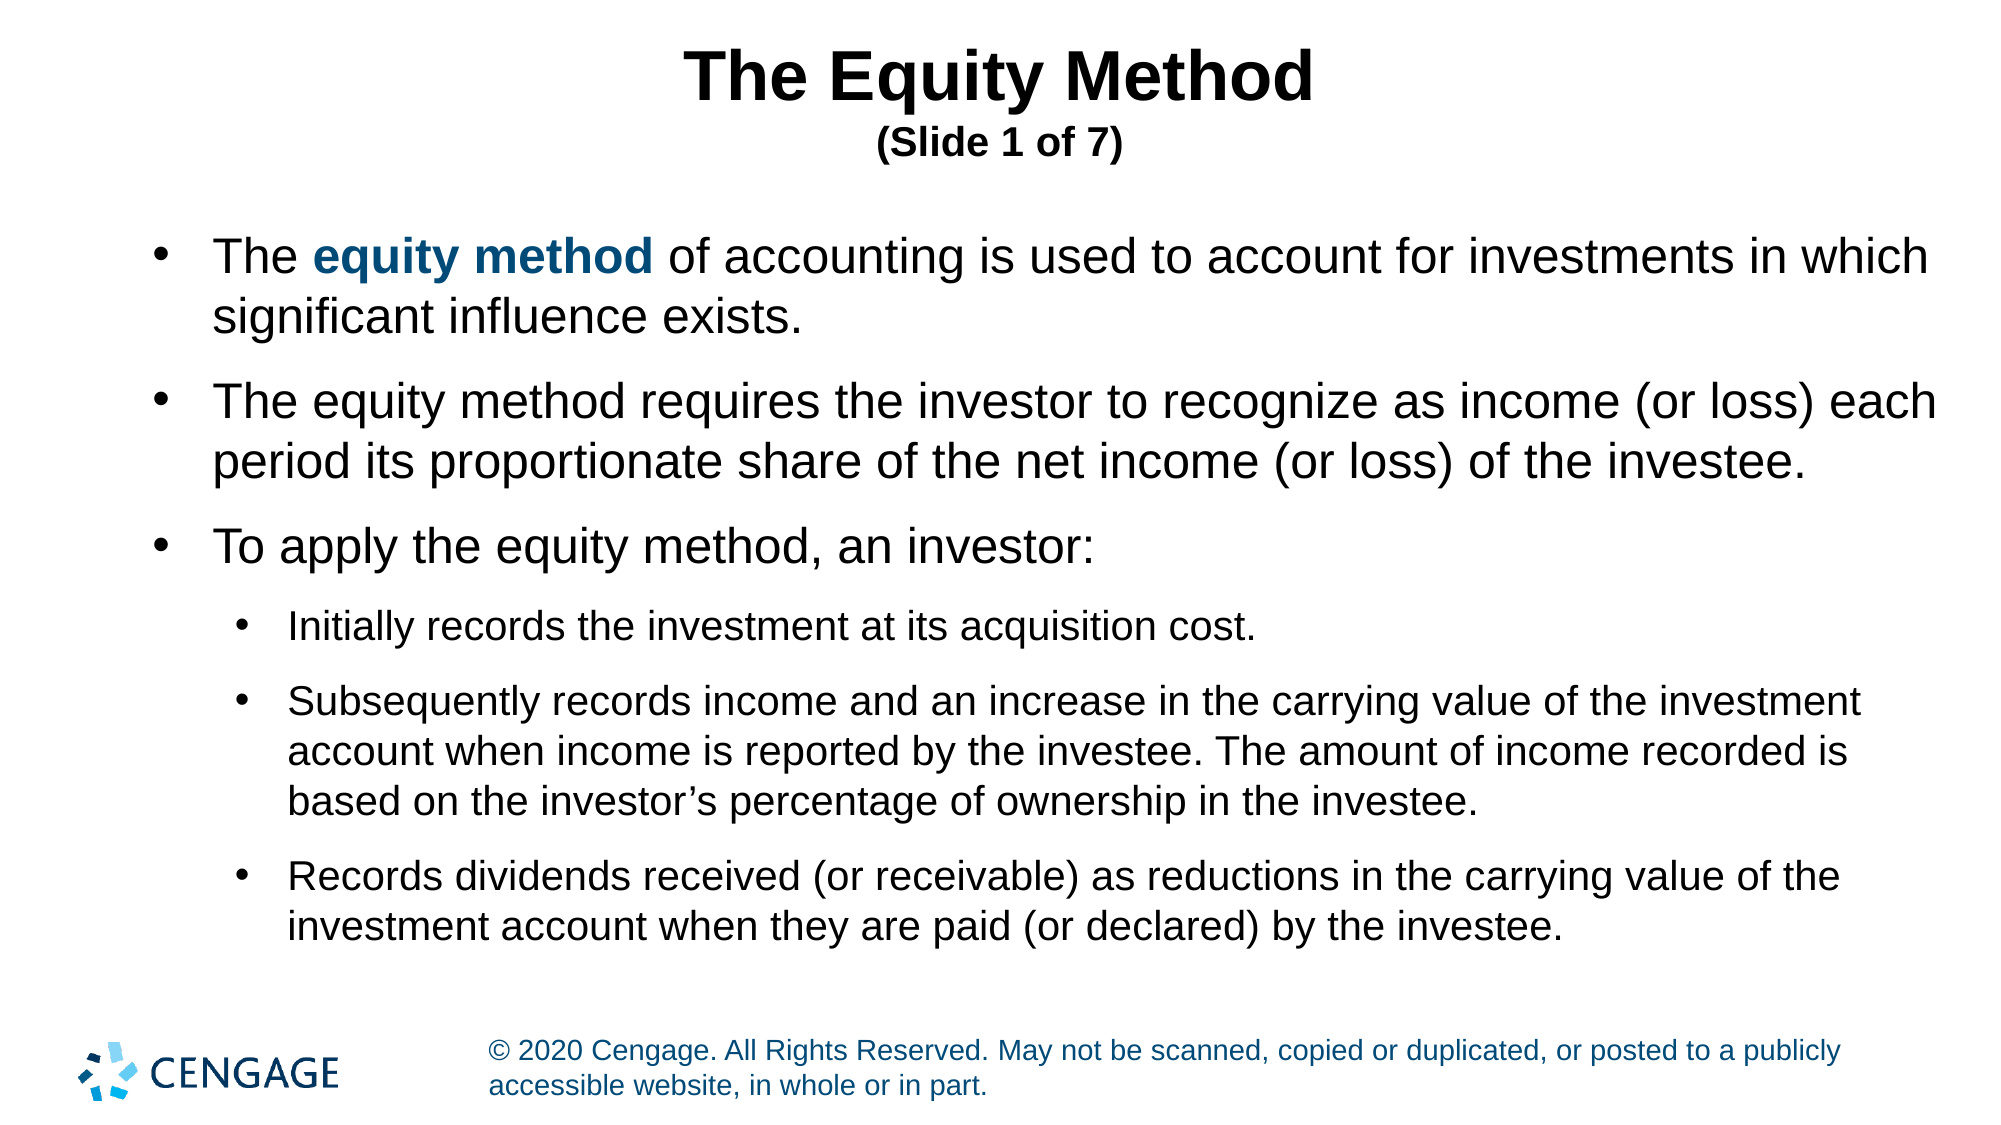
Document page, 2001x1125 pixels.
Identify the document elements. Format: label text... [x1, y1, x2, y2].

title The Equity Method (Slide 1 of 7) [137, 22, 1863, 173]
picture [78, 1042, 338, 1101]
list The equity method of accounting is used to account for investments in which significant influence exists. The equity method requires the investor to recognize as income (or loss) each period its proportionate share of the net income (or loss) of the investee. To apply the equity method, an investor: Initially records the investment at its acquisition cost. Subsequently records income and an increase in the carrying value of the investment account when income is reported by the investee. The amount of income recorded is based on the investor’s percentage of ownership in the investee. Records dividends received (or receivable) as reductions in the carrying value of the investment account when they are paid (or declared) by the investee. [137, 216, 1968, 1012]
